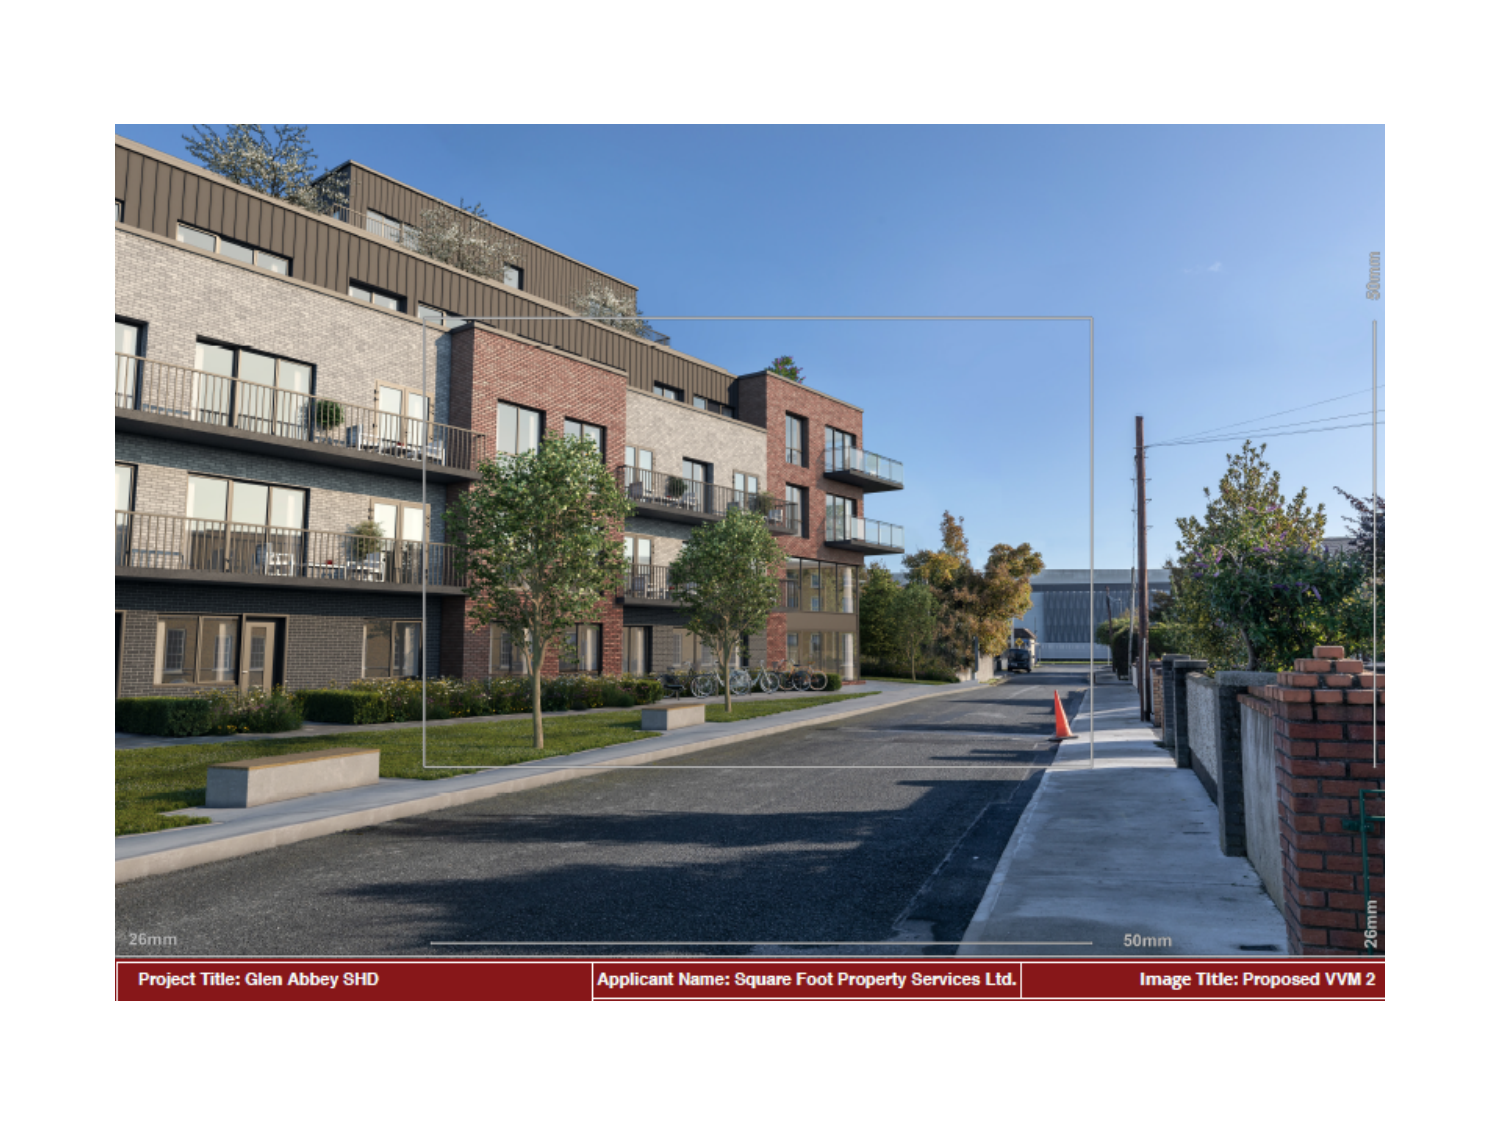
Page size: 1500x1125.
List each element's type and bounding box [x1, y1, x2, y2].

picture [115, 124, 1385, 1001]
